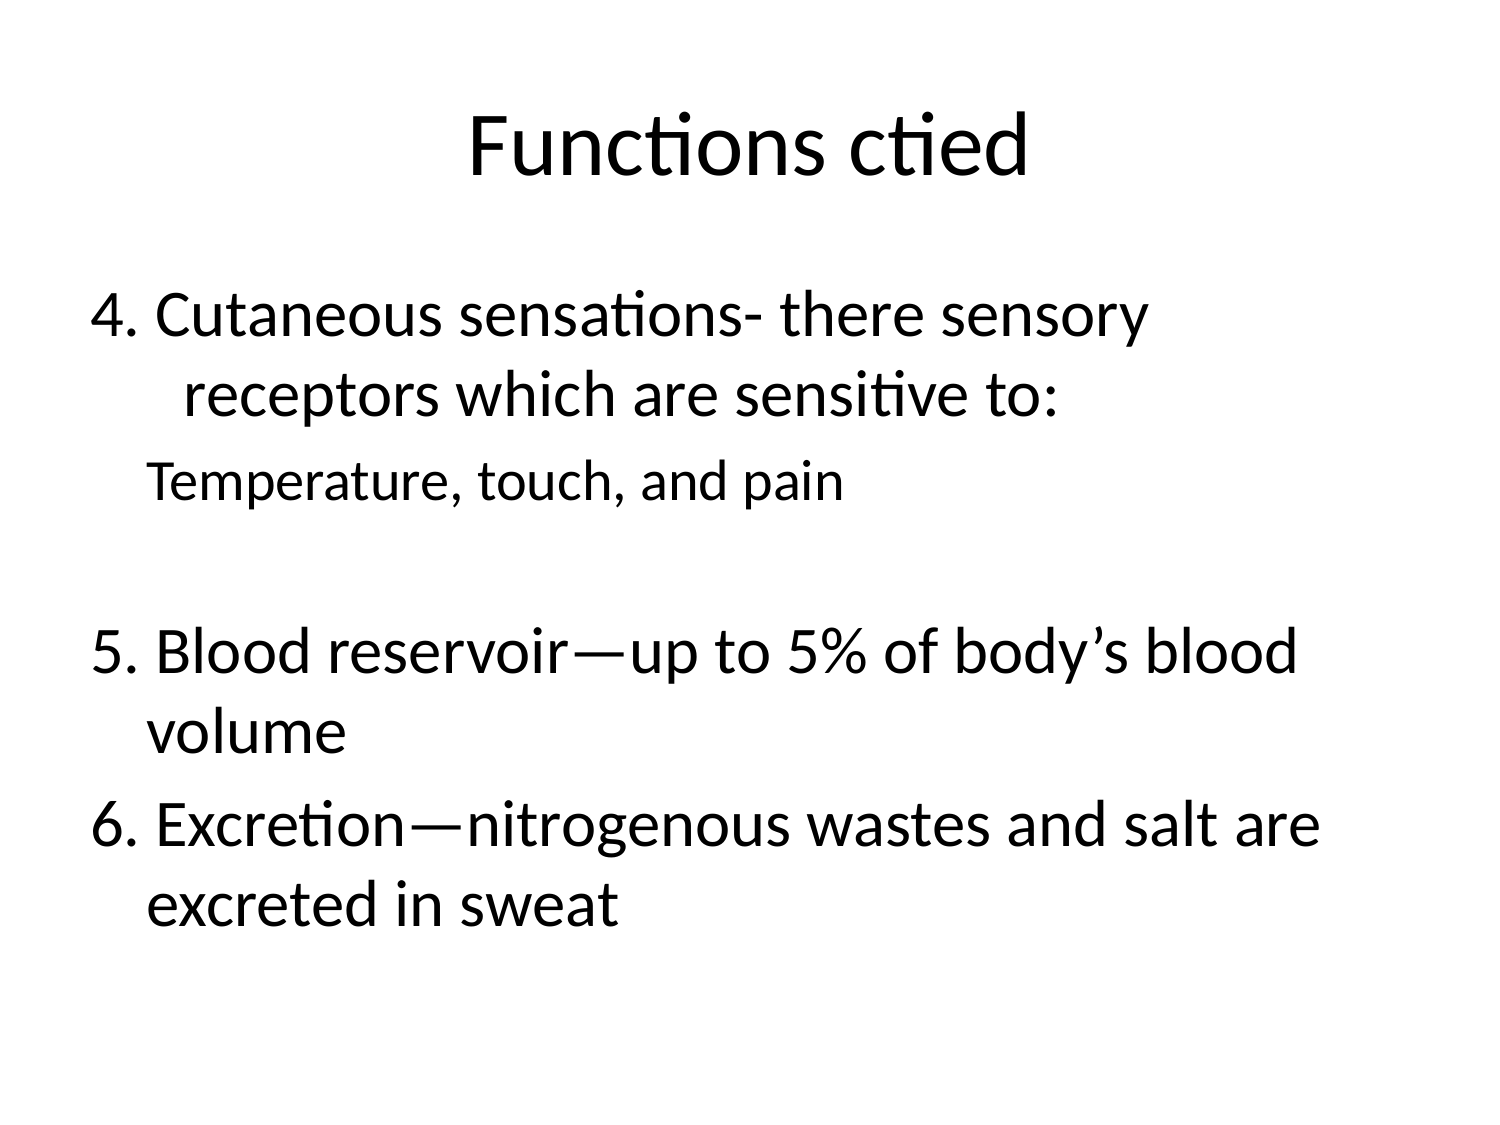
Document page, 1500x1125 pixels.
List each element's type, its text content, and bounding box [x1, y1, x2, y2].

title Functions ctied [75, 45, 1425, 233]
list 4. Cutaneous sensations- there sensory receptors which are sensitive to: Temperature, touch, and pain 5. Blood reservoir—up to 5% of body’s blood volume 6. Excretion—nitrogenous wastes and salt are excreted in sweat [75, 262, 1425, 1005]
